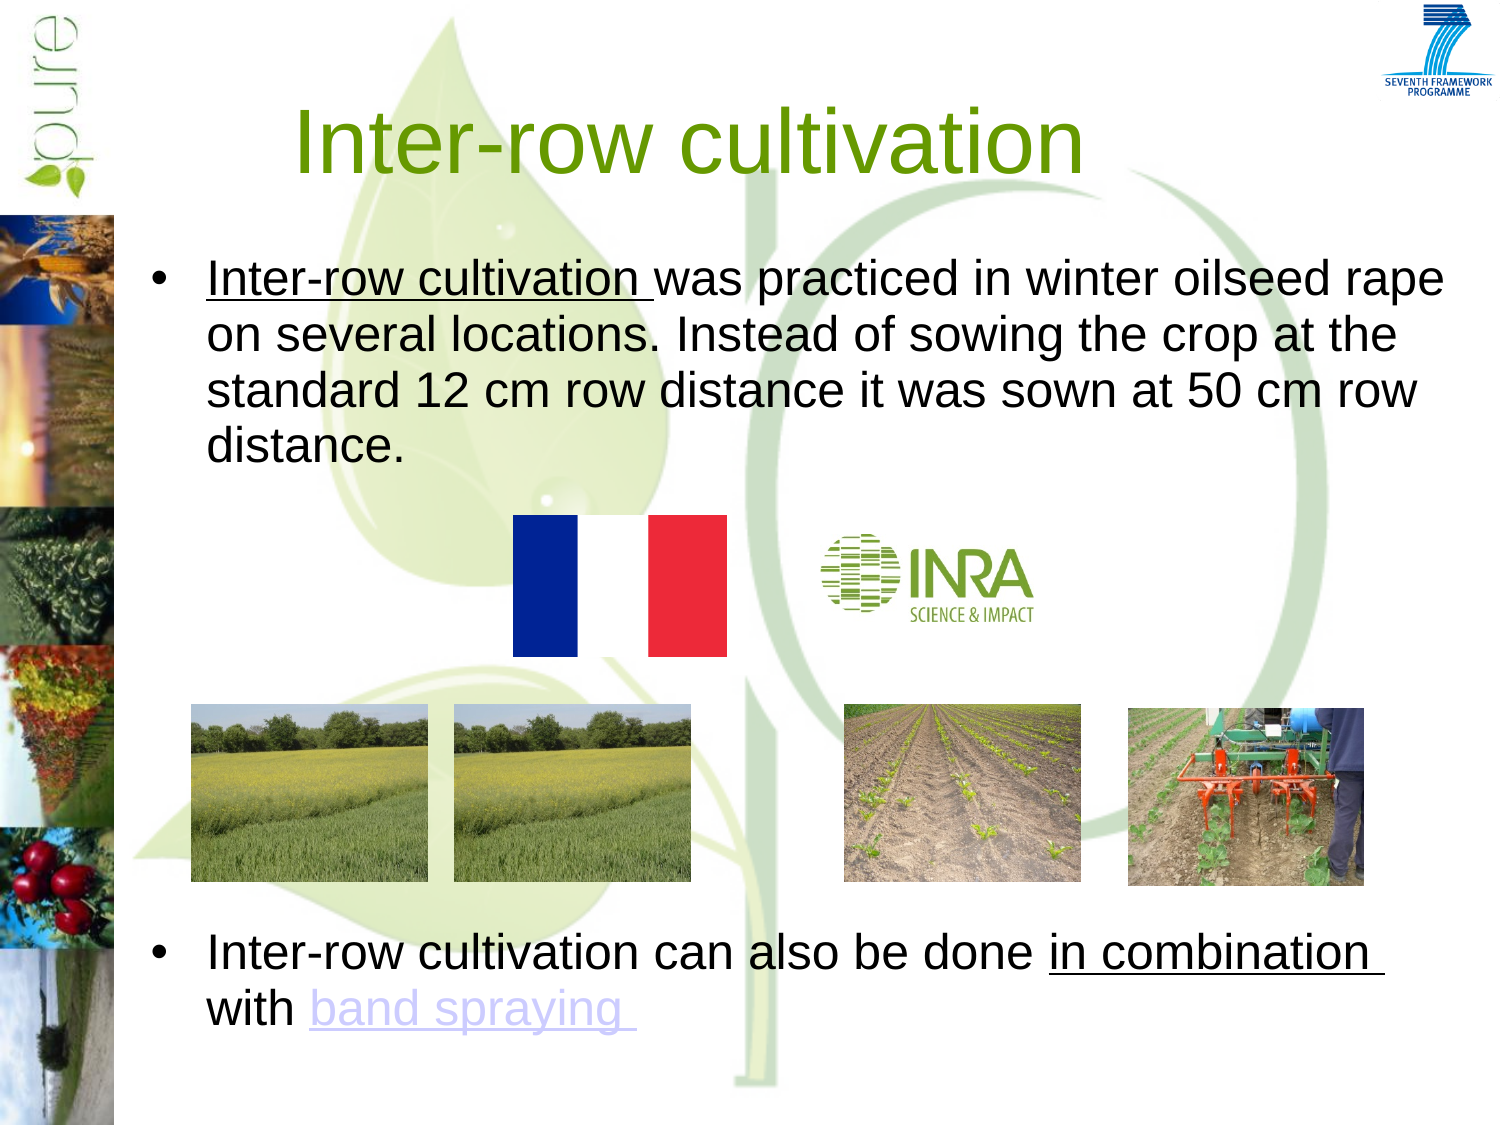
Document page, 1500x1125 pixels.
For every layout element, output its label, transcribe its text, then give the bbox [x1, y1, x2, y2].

picture [454, 703, 692, 882]
picture [191, 703, 428, 882]
picture [844, 703, 1081, 882]
picture [1376, 0, 1500, 101]
list Inter-row cultivation was practiced in winter oilseed rape on several locations. Instead of sowing the crop at the standard 12 cm row distance it was sown at 50 cm row distance. Inter-row cultivation can also be done in combination with band spraying [135, 243, 1483, 938]
picture [513, 514, 727, 658]
picture [1127, 708, 1364, 887]
title Inter-row cultivation [277, 66, 1129, 220]
picture [820, 534, 1034, 622]
picture [0, 0, 114, 1125]
